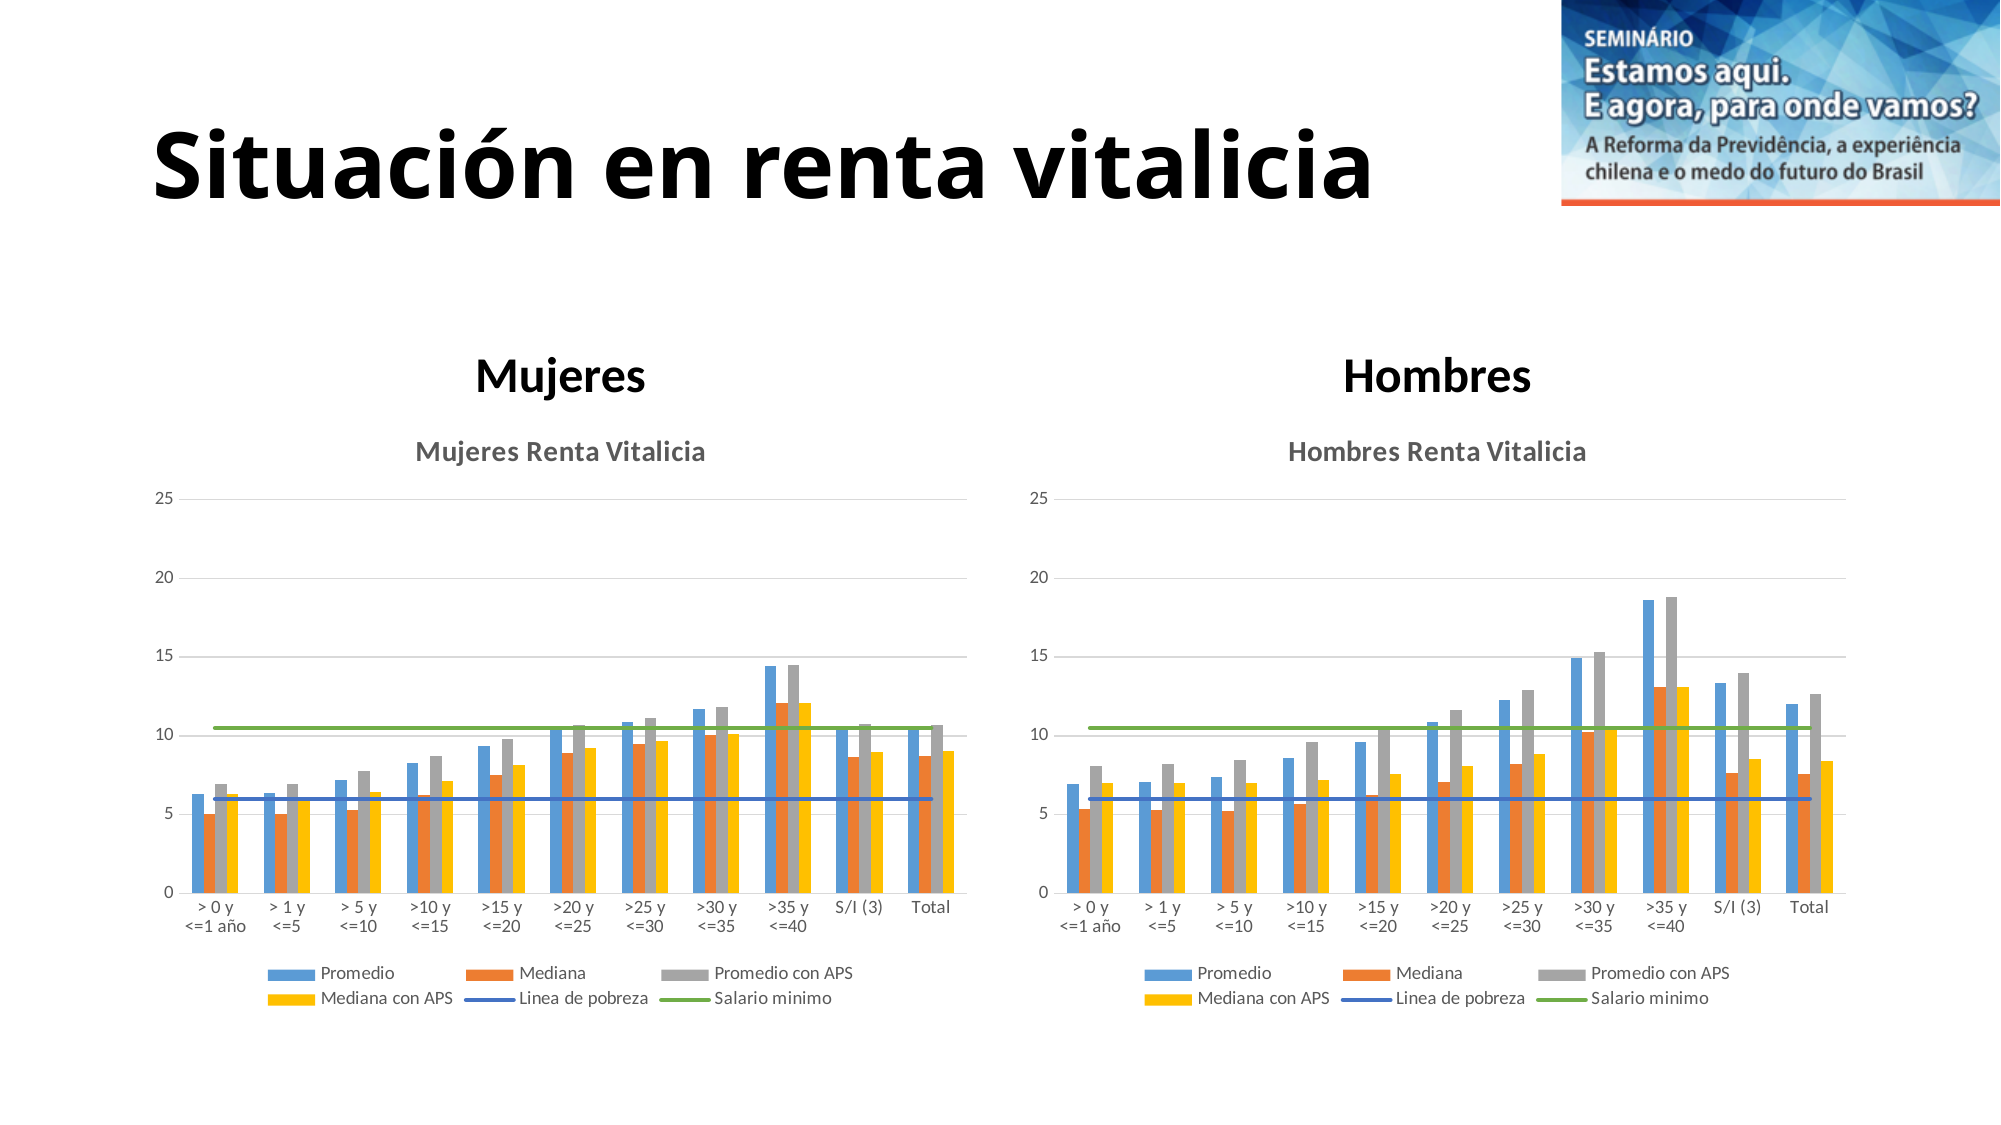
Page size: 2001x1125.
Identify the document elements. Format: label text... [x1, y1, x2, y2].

list Mujeres [137, 275, 984, 410]
list Hombres [1012, 275, 1863, 410]
title Situación en renta vitalicia [137, 59, 1863, 278]
chart [137, 410, 984, 1016]
picture [1557, 0, 2000, 207]
chart [1012, 410, 1863, 1016]
